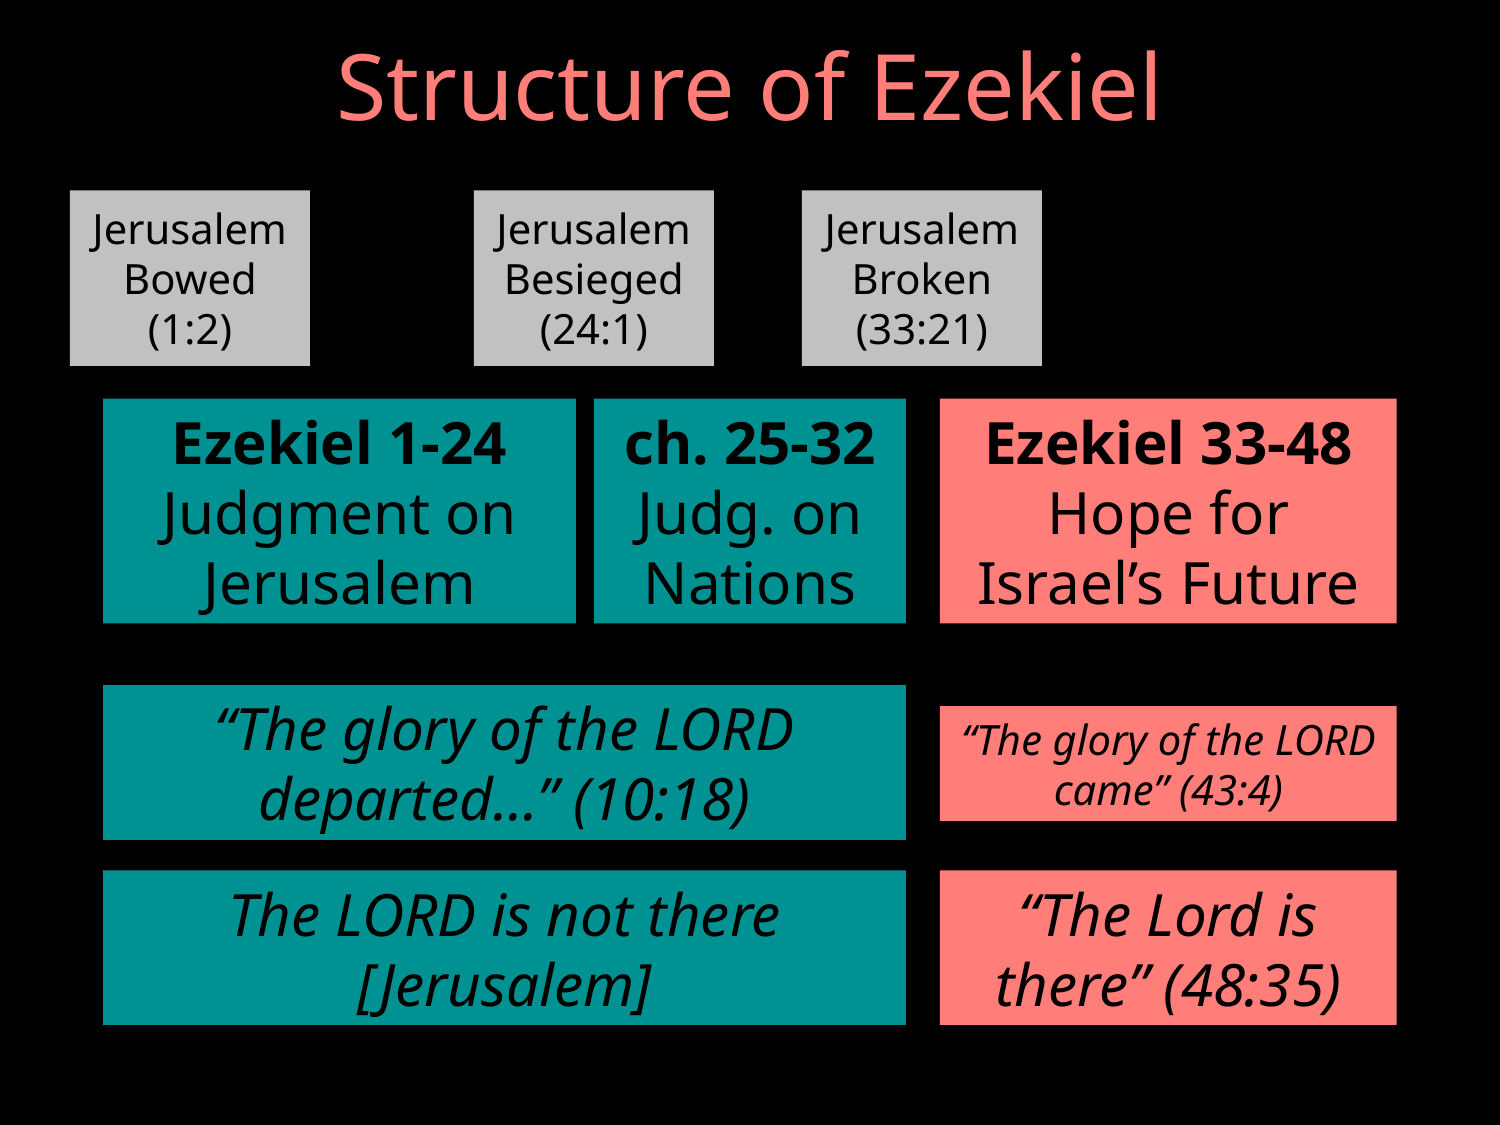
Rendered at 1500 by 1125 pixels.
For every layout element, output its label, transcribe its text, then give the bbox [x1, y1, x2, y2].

text_box “The Lord is there” (48:35) [939, 870, 1397, 1025]
text_box Ezekiel 1-24 Judgment on Jerusalem [103, 398, 576, 624]
text_box Jerusalem Bowed (1:2) [69, 189, 311, 367]
text_box ch. 25-32 Judg. on Nations [593, 398, 906, 624]
text_box “The glory of the LORD departed…” (10:18) [103, 685, 906, 840]
title Structure of Ezekiel [103, 23, 1397, 158]
text_box Jerusalem Broken (33:21) [801, 189, 1043, 367]
text_box Jerusalem Besieged (24:1) [473, 189, 715, 367]
text_box “The glory of the LORD came” (43:4) [939, 706, 1397, 821]
text_box Ezekiel 33-48 Hope for Israel’s Future [939, 398, 1397, 624]
text_box The LORD is not there [Jerusalem] [103, 870, 906, 1025]
